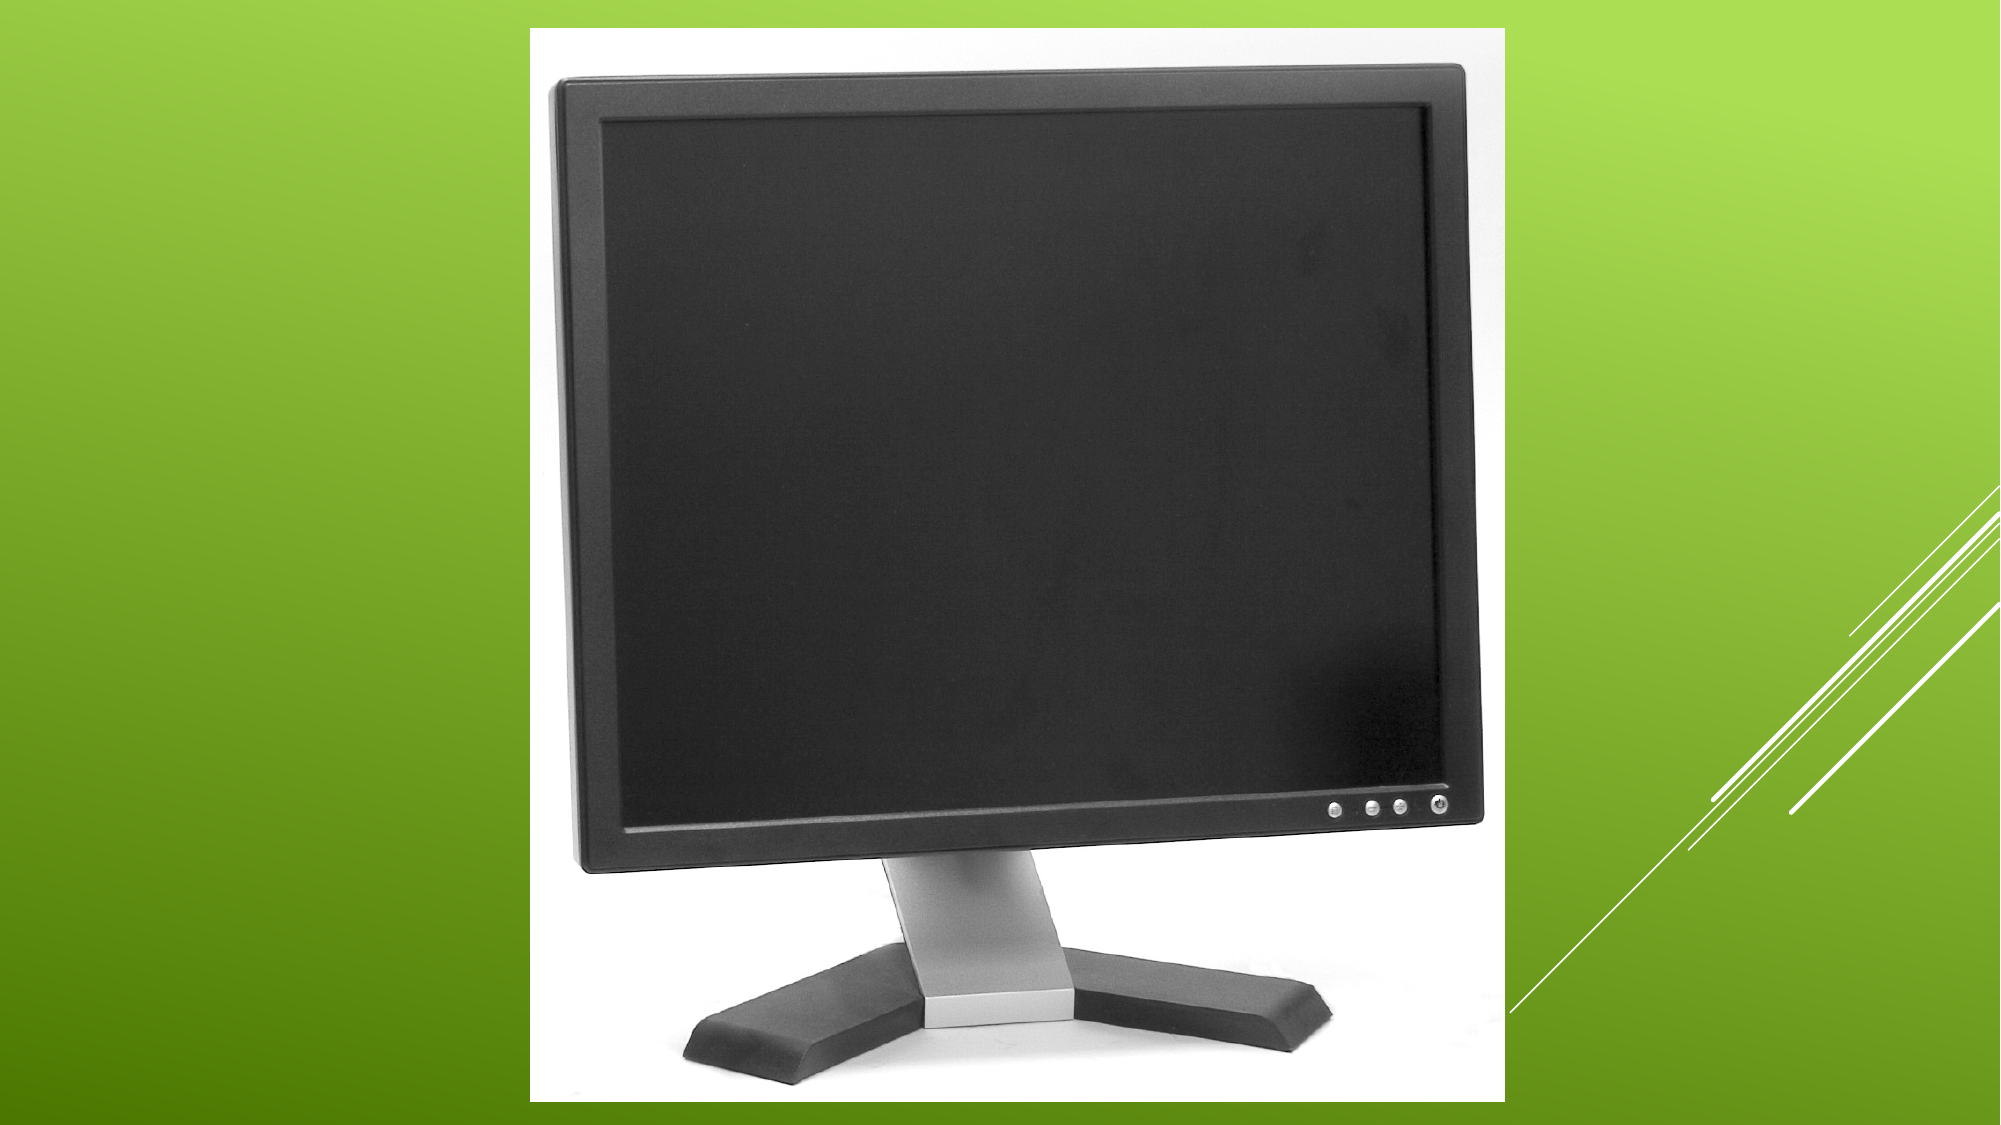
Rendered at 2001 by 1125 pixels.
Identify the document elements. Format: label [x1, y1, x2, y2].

picture [529, 28, 1505, 1102]
